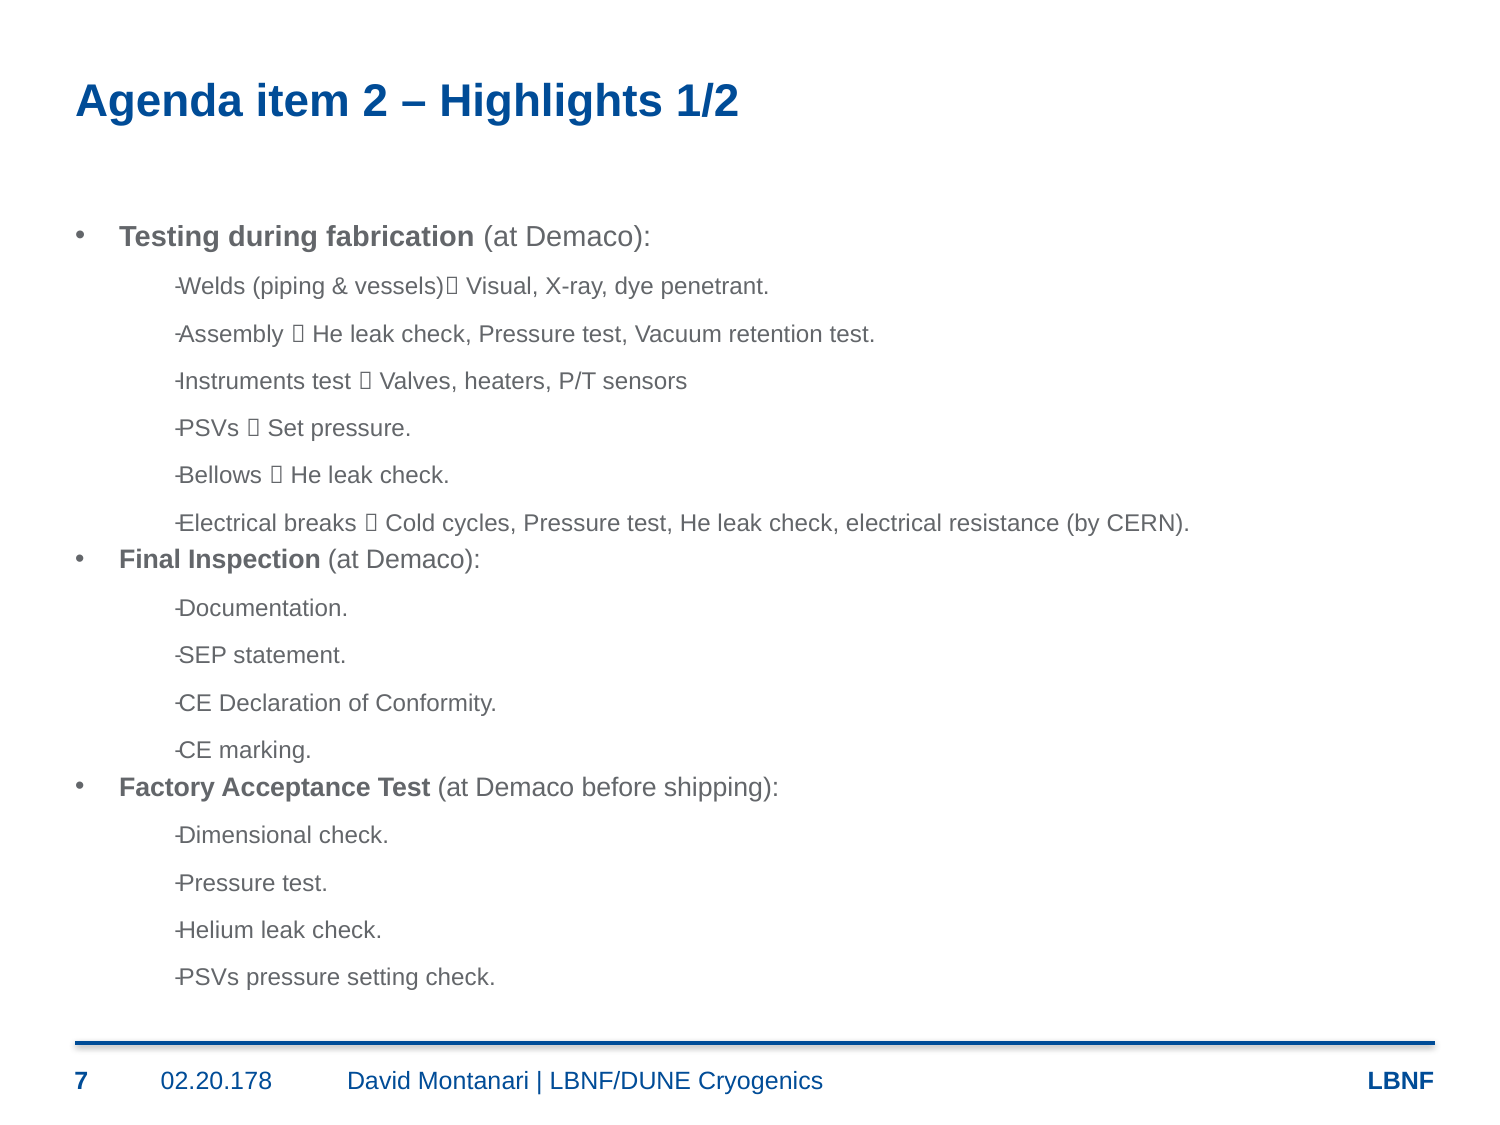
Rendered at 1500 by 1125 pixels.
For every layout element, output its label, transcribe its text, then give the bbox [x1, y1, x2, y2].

footer David Montanari | LBNF/DUNE Cryogenics [347, 1064, 1269, 1096]
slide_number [161, 1064, 347, 1096]
title Agenda item 2 – Highlights 1/2 [75, 70, 1436, 165]
slide_number 7 [74, 1064, 161, 1096]
list Testing during fabrication (at Demaco): Welds (piping & vessels) Visual, X-ray, dye penetrant. Assembly  He leak check, Pressure test, Vacuum retention test. Instruments test  Valves, heaters, P/T sensors PSVs  Set pressure. Bellows  He leak check. Electrical breaks  Cold cycles, Pressure test, He leak check, electrical resistance (by CERN). Final Inspection (at Demaco): Documentation. SEP statement. CE Declaration of Conformity. CE marking. Factory Acceptance Test (at Demaco before shipping): Dimensional check. Pressure test. Helium leak check. PSVs pressure setting check. [75, 203, 1436, 999]
